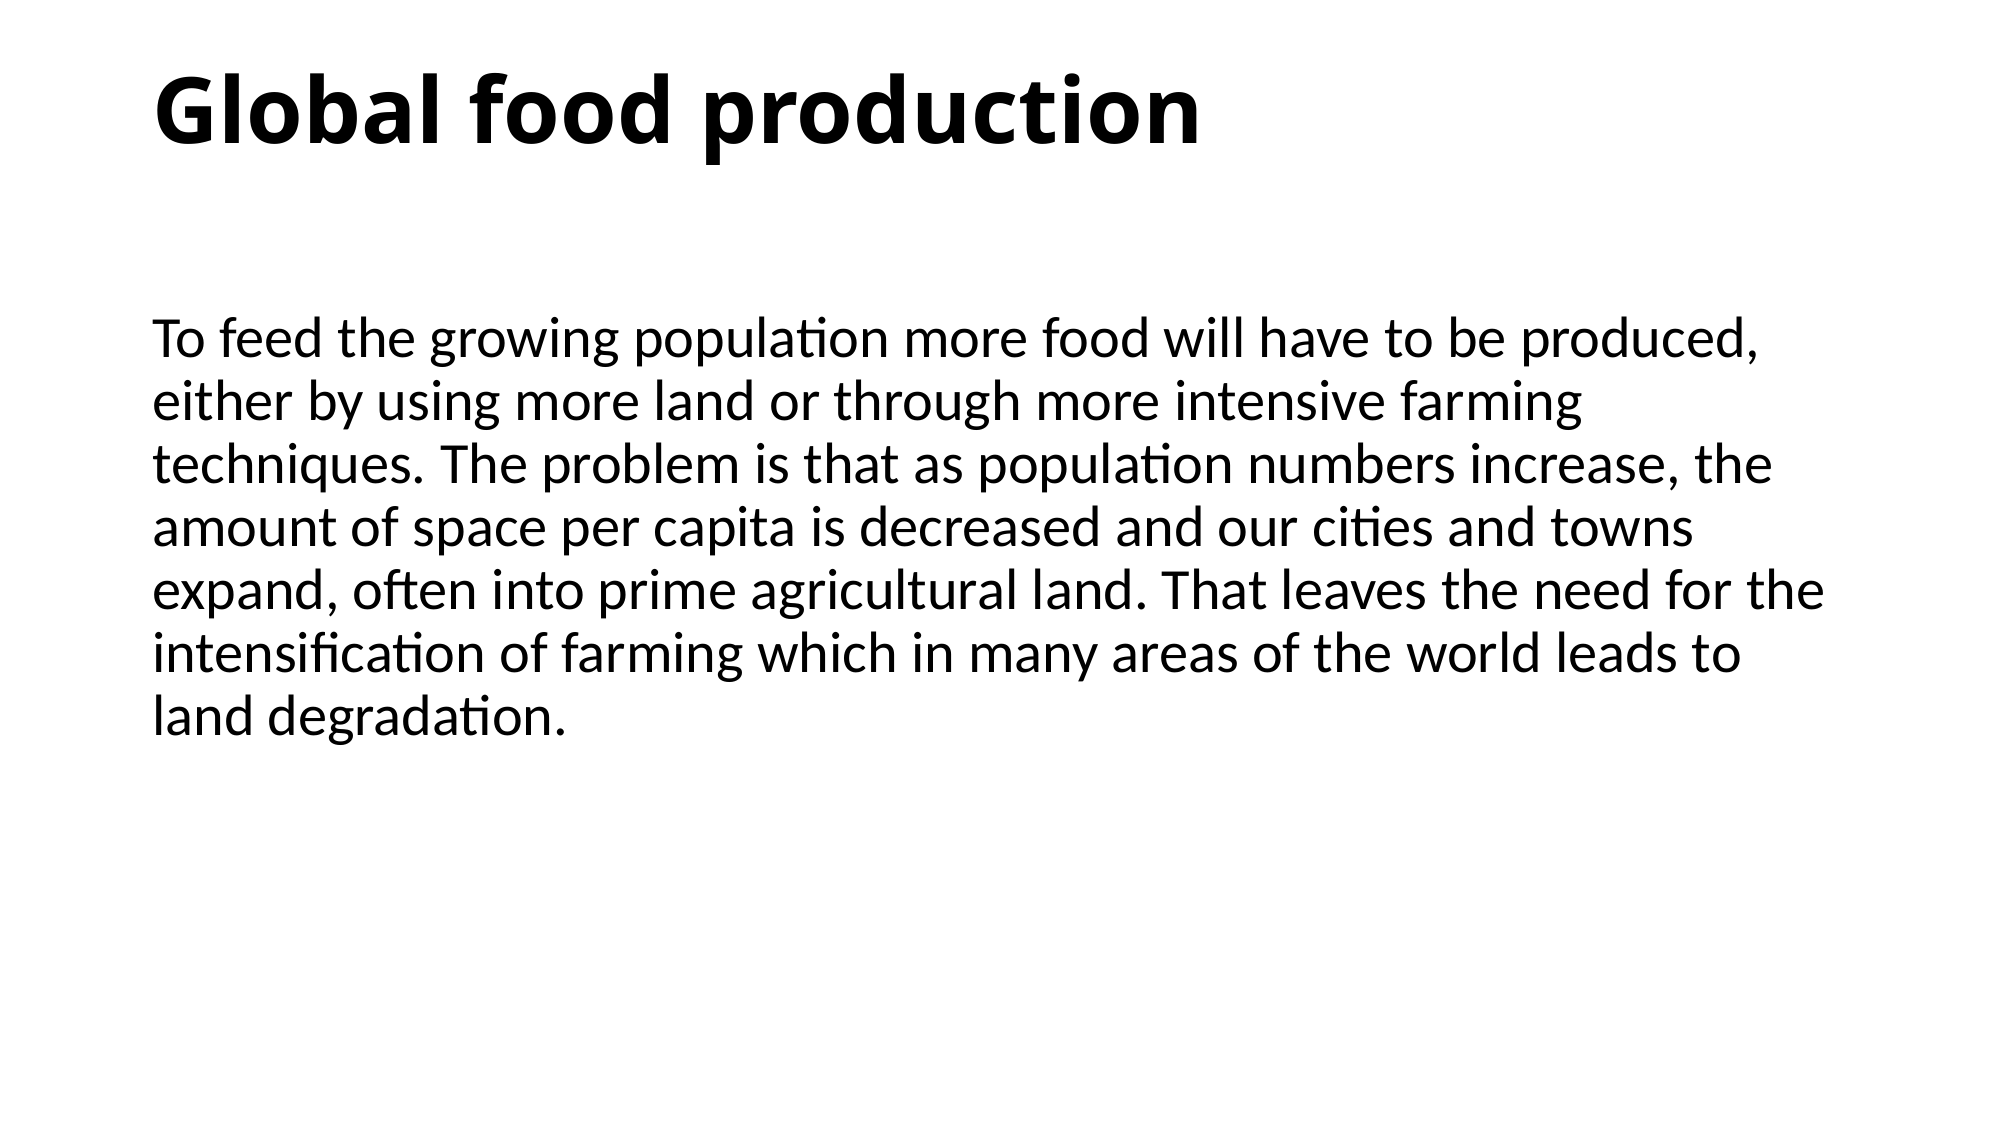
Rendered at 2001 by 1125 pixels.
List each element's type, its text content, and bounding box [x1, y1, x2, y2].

list To feed the growing population more food will have to be produced, either by using more land or through more intensive farming techniques. The problem is that as population numbers increase, the amount of space per capita is decreased and our cities and towns expand, often into prime agricultural land. That leaves the need for the intensification of farming which in many areas of the world leads to land degradation. [137, 299, 1863, 1014]
title Global food production [137, 59, 1863, 278]
